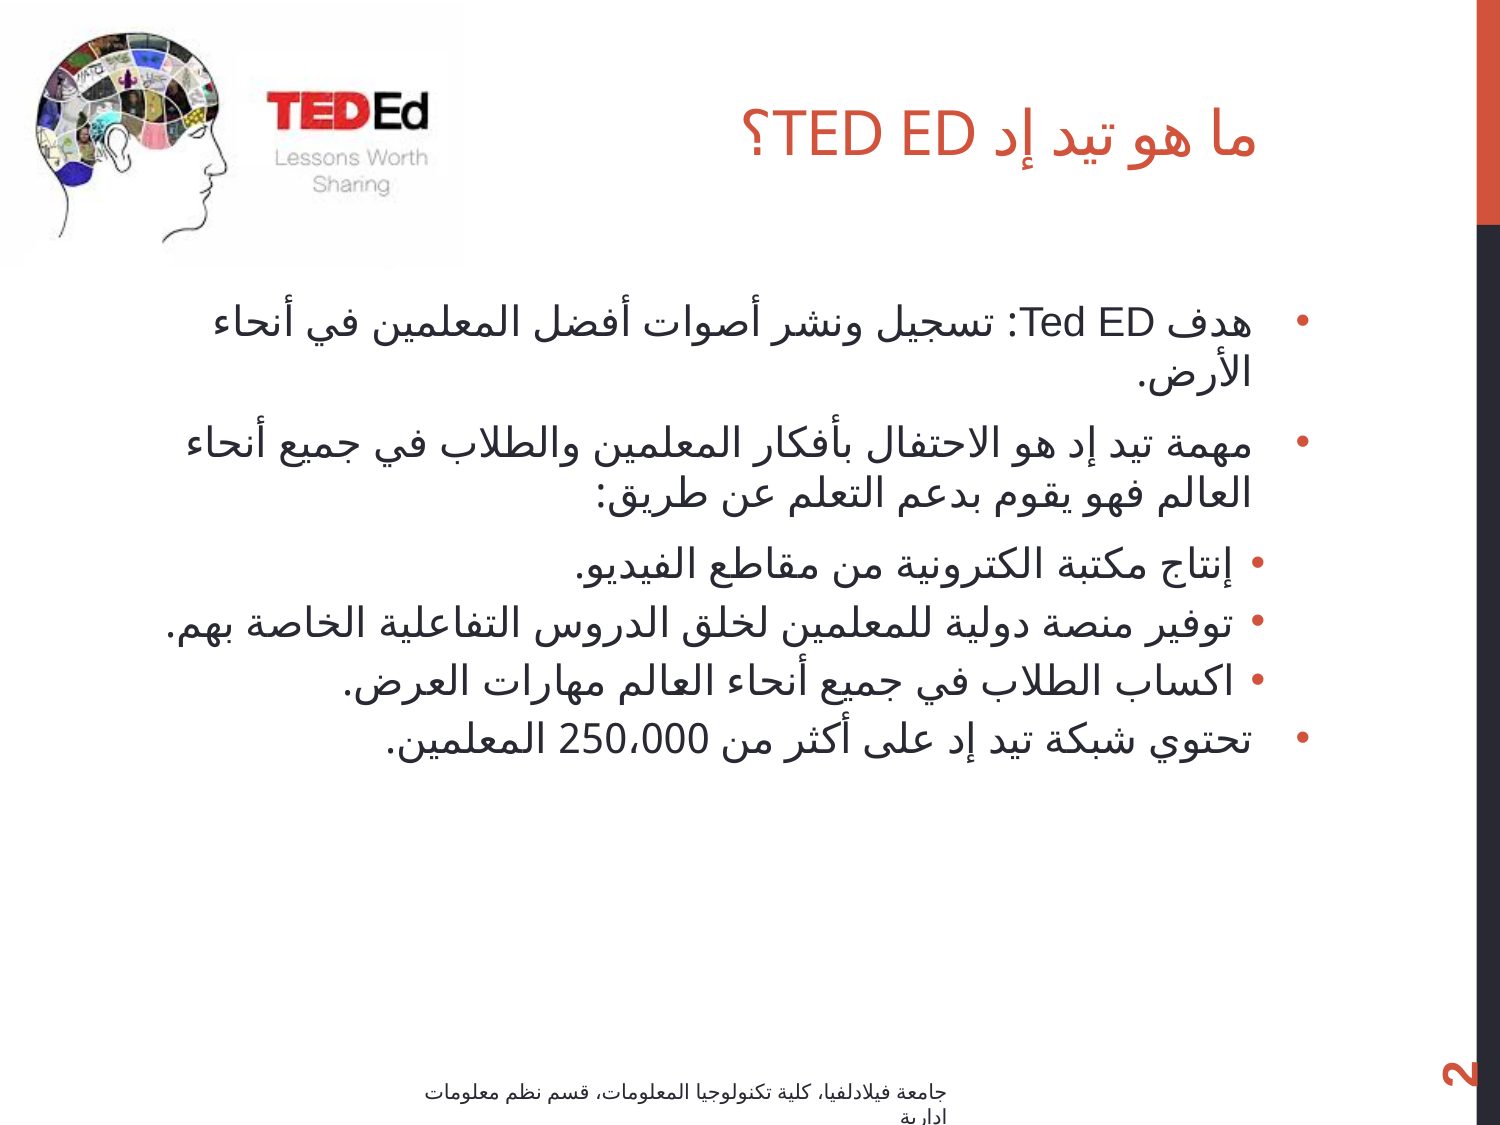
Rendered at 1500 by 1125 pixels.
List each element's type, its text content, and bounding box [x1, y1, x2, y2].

picture [0, 2, 465, 269]
slide_number 2 [1427, 887, 1488, 1104]
list هدف Ted ED: تسجيل ونشر أصوات أفضل المعلمين في أنحاء الأرض. مهمة تيد إد هو الاحتفال بأفكار المعلمين والطلاب في جميع أنحاء العالم فهو يقوم بدعم التعلم عن طريق: إنتاج مكتبة الكترونية من مقاطع الفيديو. توفير منصة دولية للمعلمين لخلق الدروس التفاعلية الخاصة بهم. اكساب الطلاب في جميع أنحاء العالم مهارات العرض. تحتوي شبكة تيد إد على أكثر من 250،000 المعلمين. [75, 287, 1325, 1005]
title ما هو تيد إد Ted ED؟ [474, 24, 1275, 250]
